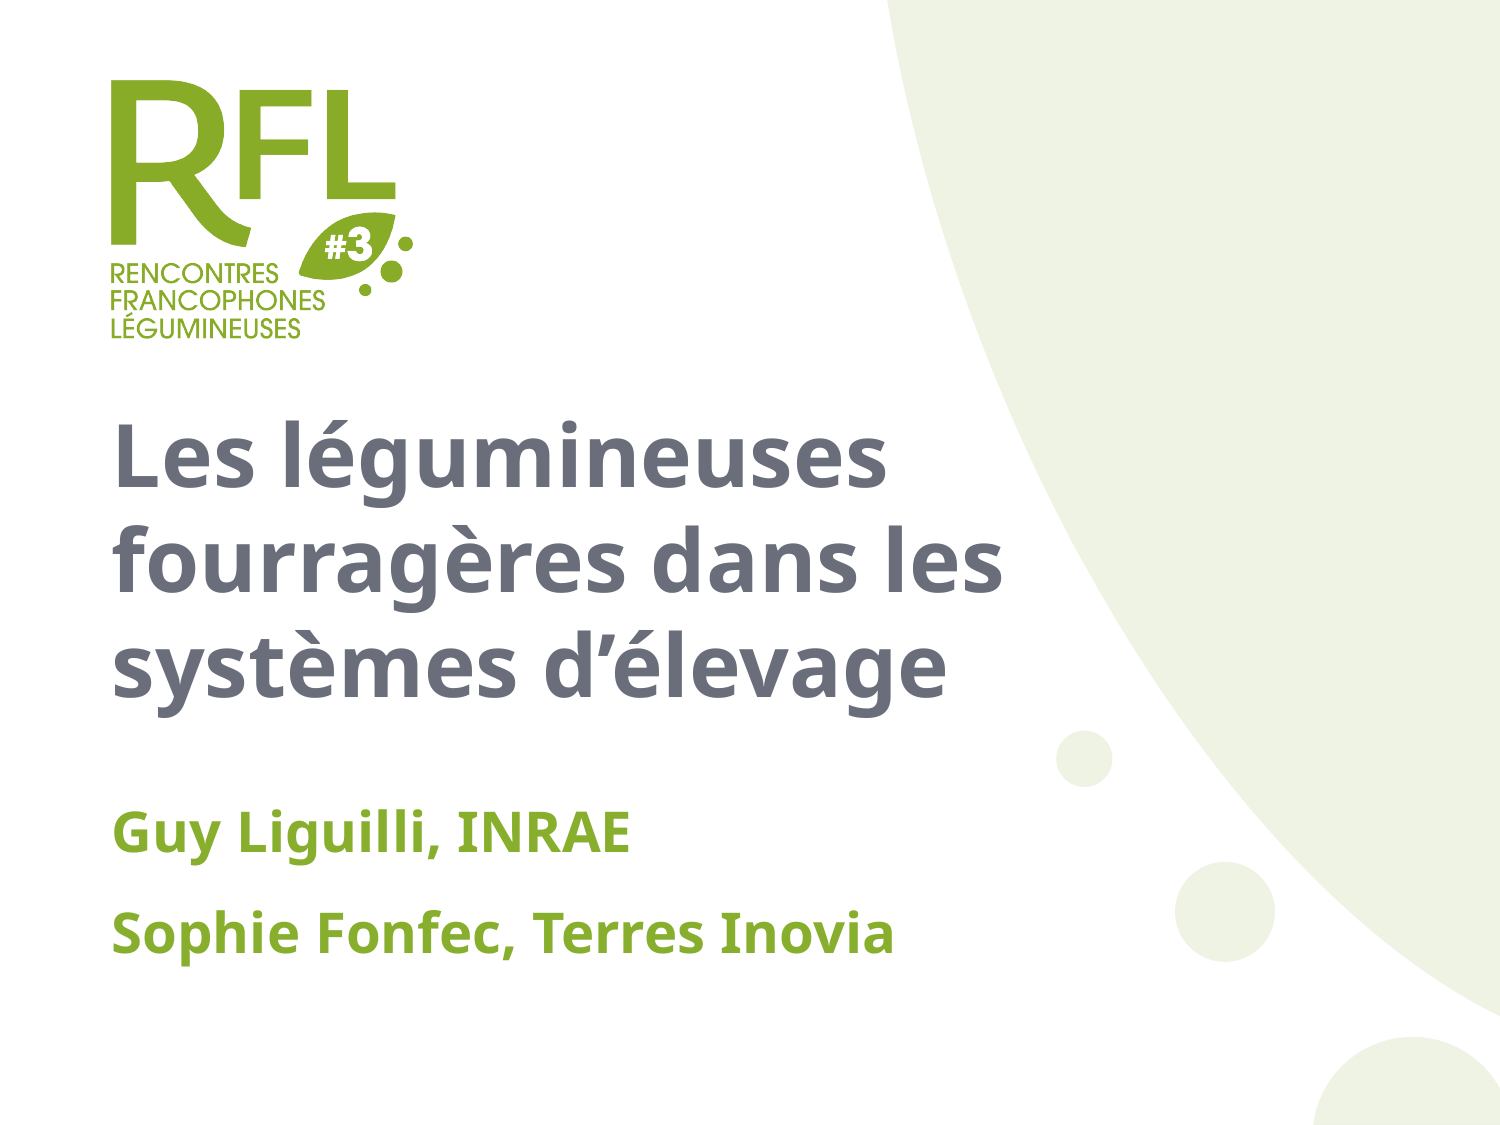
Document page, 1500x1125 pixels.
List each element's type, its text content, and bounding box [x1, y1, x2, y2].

subtitle Guy Liguilli, INRAE [111, 796, 1165, 868]
list Sophie Fonfec, Terres Inovia [111, 897, 1165, 968]
picture [111, 80, 413, 339]
picture [887, 0, 1500, 1125]
title Les légumineuses fourragères dans les systèmes d’élevage [111, 400, 1316, 507]
